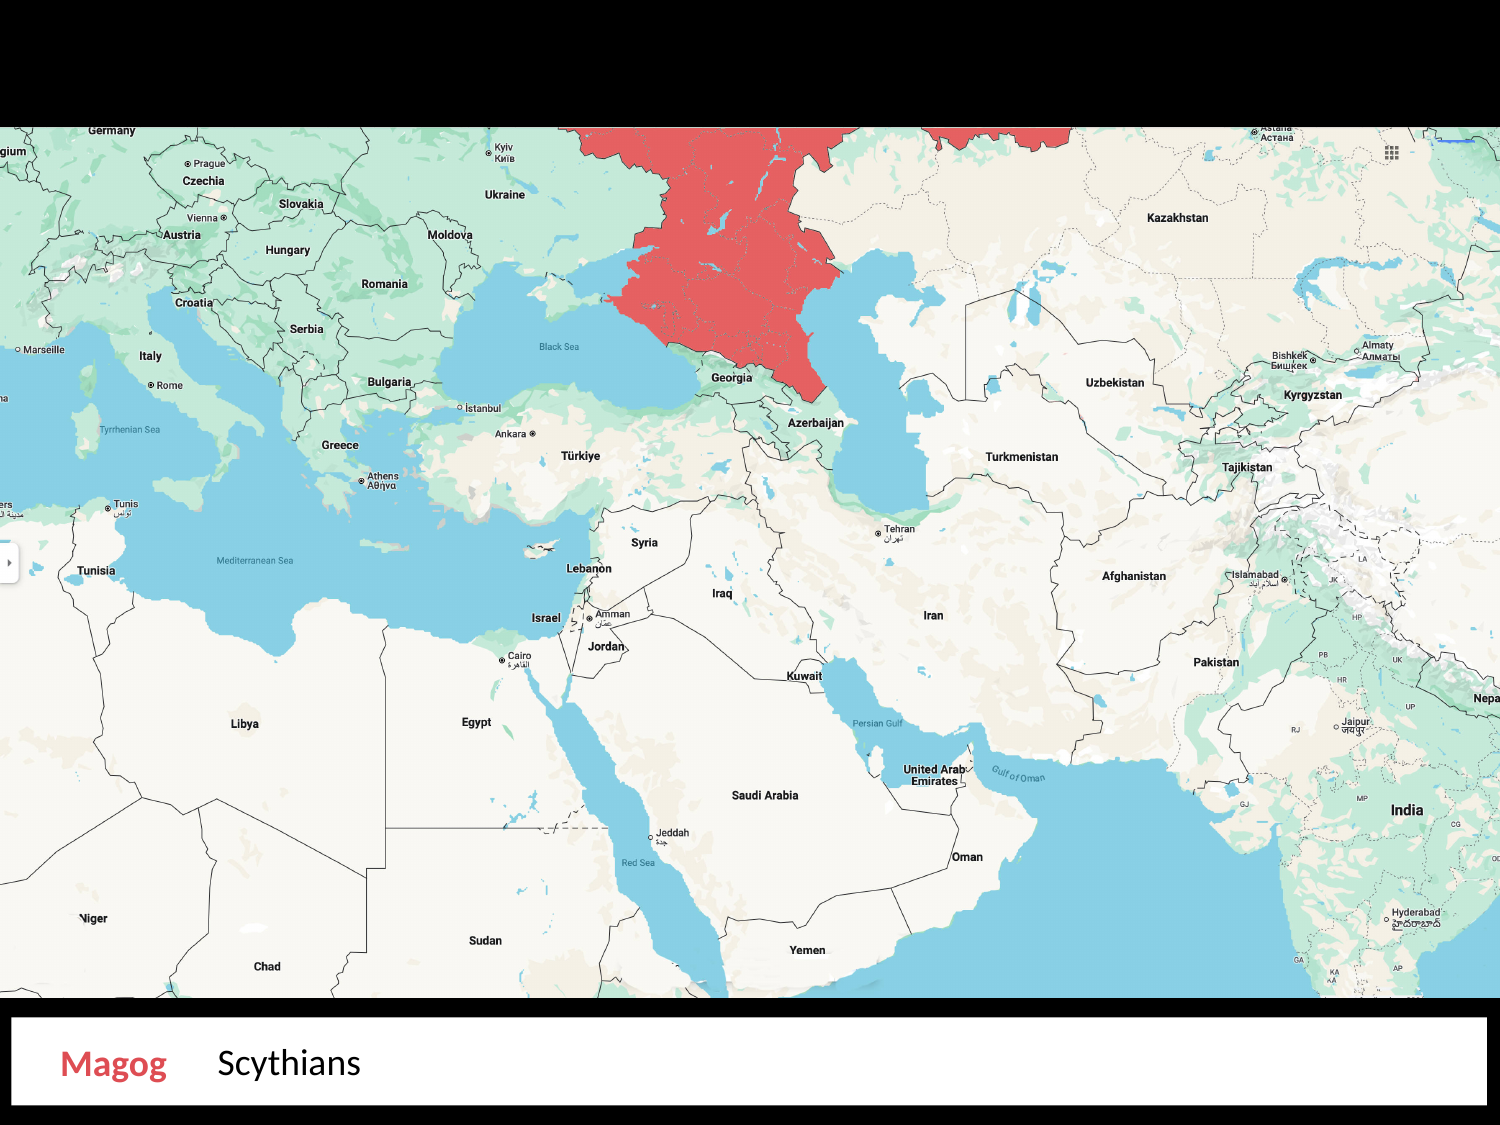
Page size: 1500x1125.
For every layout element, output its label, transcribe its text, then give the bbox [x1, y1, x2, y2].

text_box Magog [10, 1016, 1488, 1106]
text_box Scythians [202, 1031, 386, 1091]
picture [0, 127, 1500, 998]
